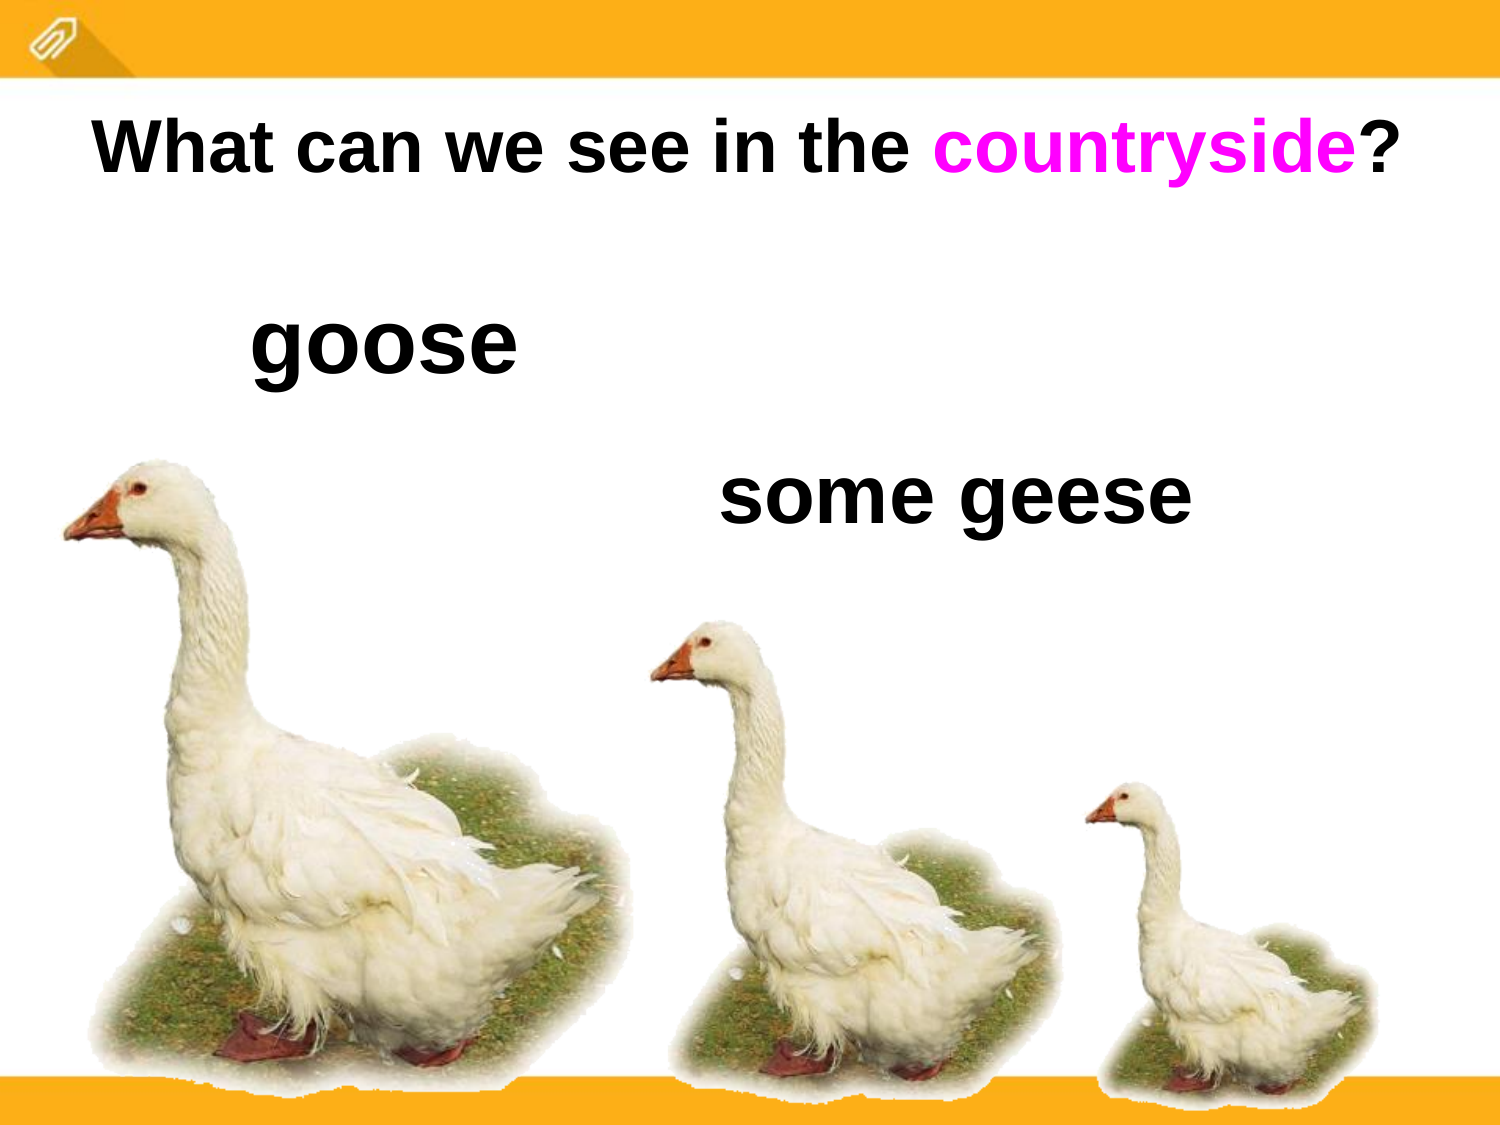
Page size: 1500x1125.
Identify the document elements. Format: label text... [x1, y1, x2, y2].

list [52, 441, 659, 1125]
text_box What can we see in the countryside? [76, 90, 1500, 195]
text_box some geese [703, 432, 1210, 548]
title goose [76, 243, 693, 431]
picture [0, 0, 1500, 1125]
